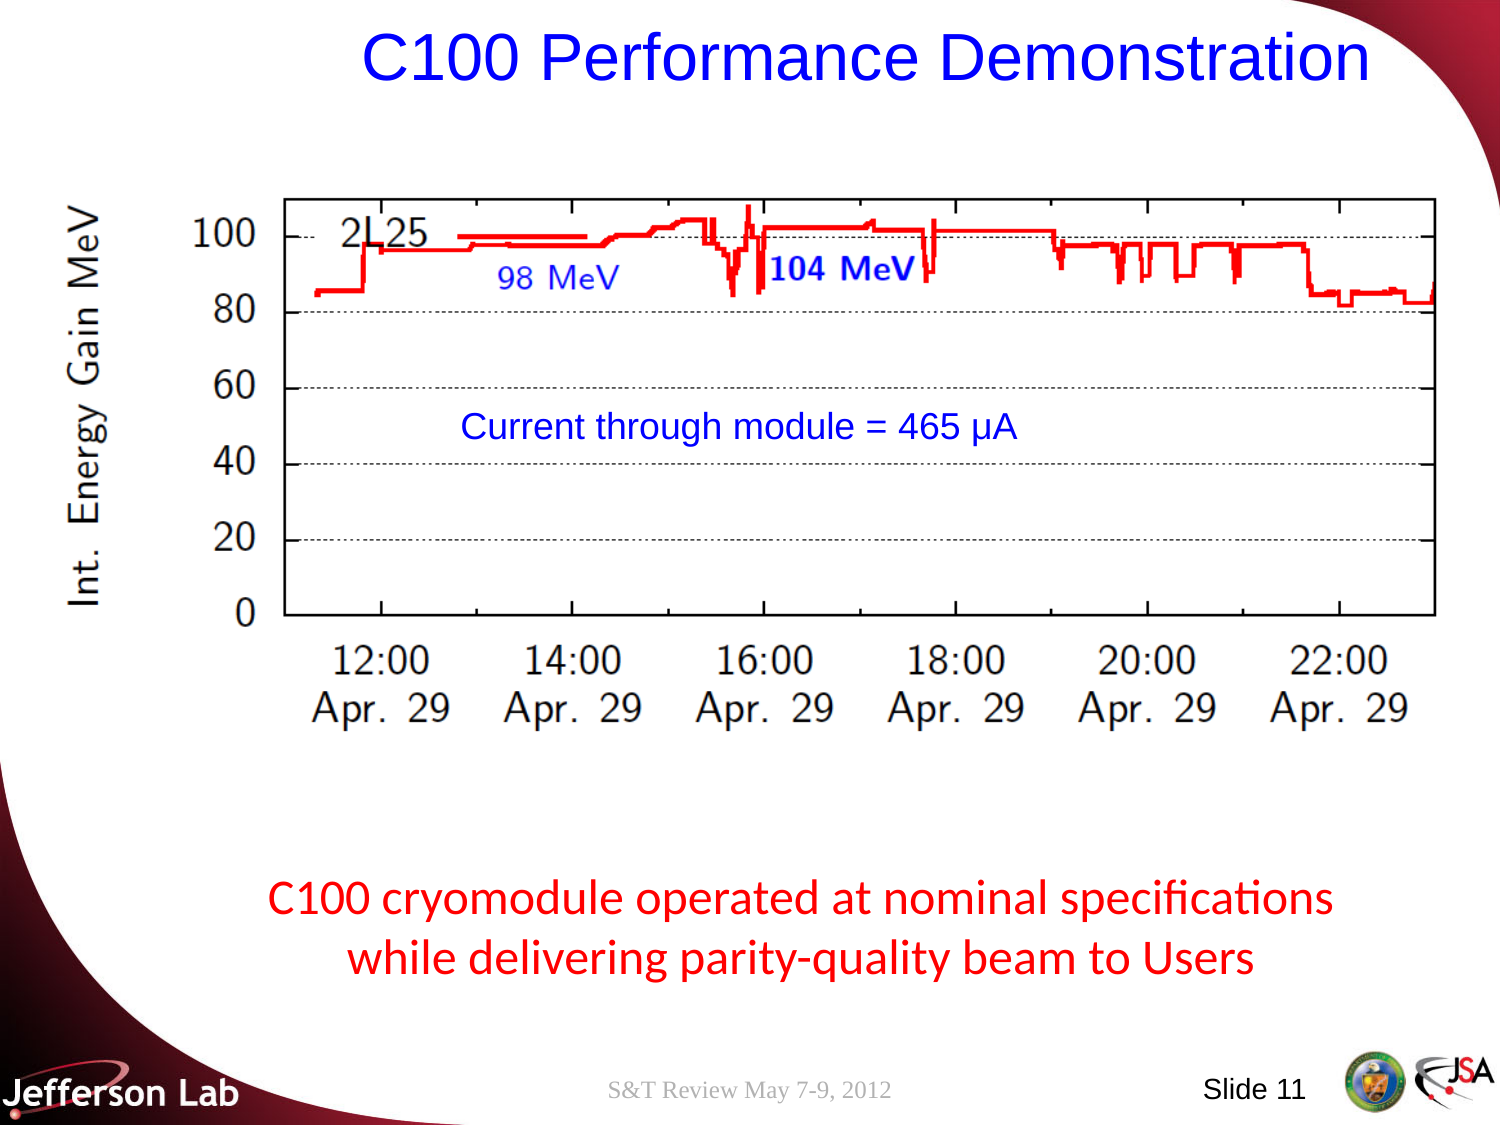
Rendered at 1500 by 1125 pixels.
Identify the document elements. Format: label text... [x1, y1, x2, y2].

footer S&T Review May 7-9, 2012 [512, 1058, 988, 1119]
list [52, 150, 1478, 752]
picture [0, 0, 1500, 1125]
slide_number Slide 11 [971, 1057, 1322, 1118]
text_box C100 cryomodule operated at nominal specifications while delivering parity-quality beam to Users [249, 856, 1353, 992]
title C100 Performance Demonstration [112, 0, 1388, 109]
